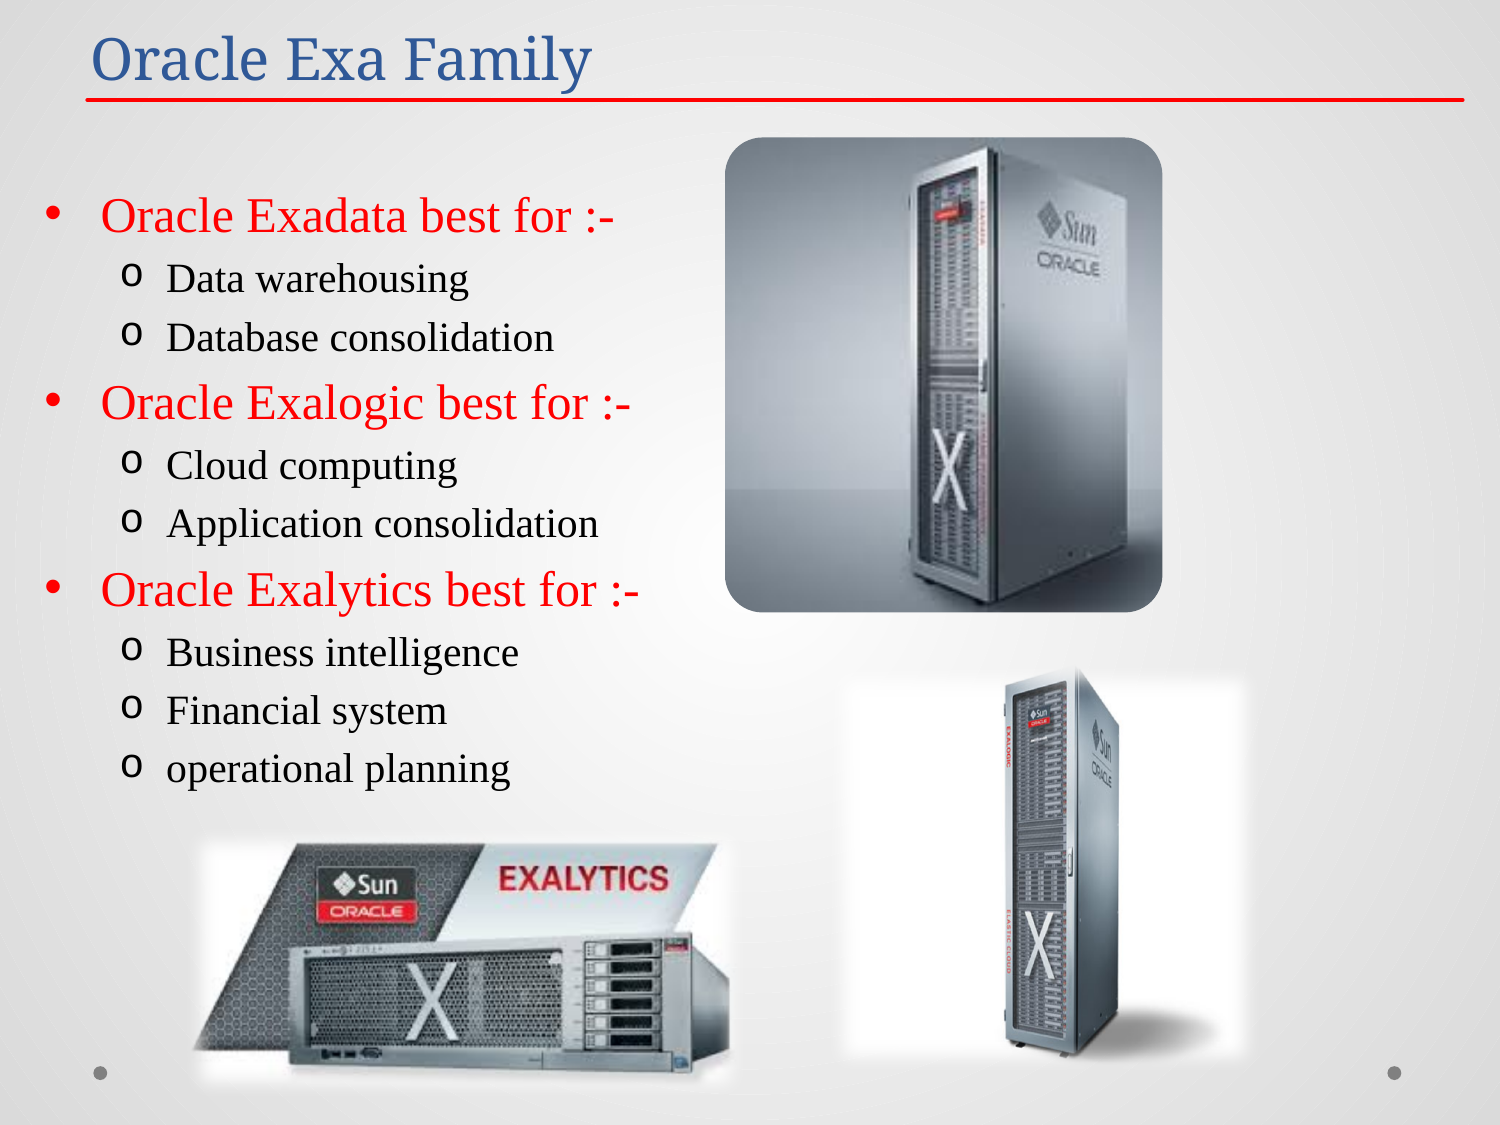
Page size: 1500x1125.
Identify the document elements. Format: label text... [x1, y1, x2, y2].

list Oracle Exadata best for :- Data warehousing Database consolidation Oracle Exalogic best for :- Cloud computing Application consolidation Oracle Exalytics best for :- Business intelligence Financial system operational planning [20, 174, 1495, 905]
text_box Oracle Exa Family [74, 0, 1425, 100]
picture [724, 137, 1163, 613]
picture [824, 662, 1263, 1076]
picture [183, 824, 747, 1101]
